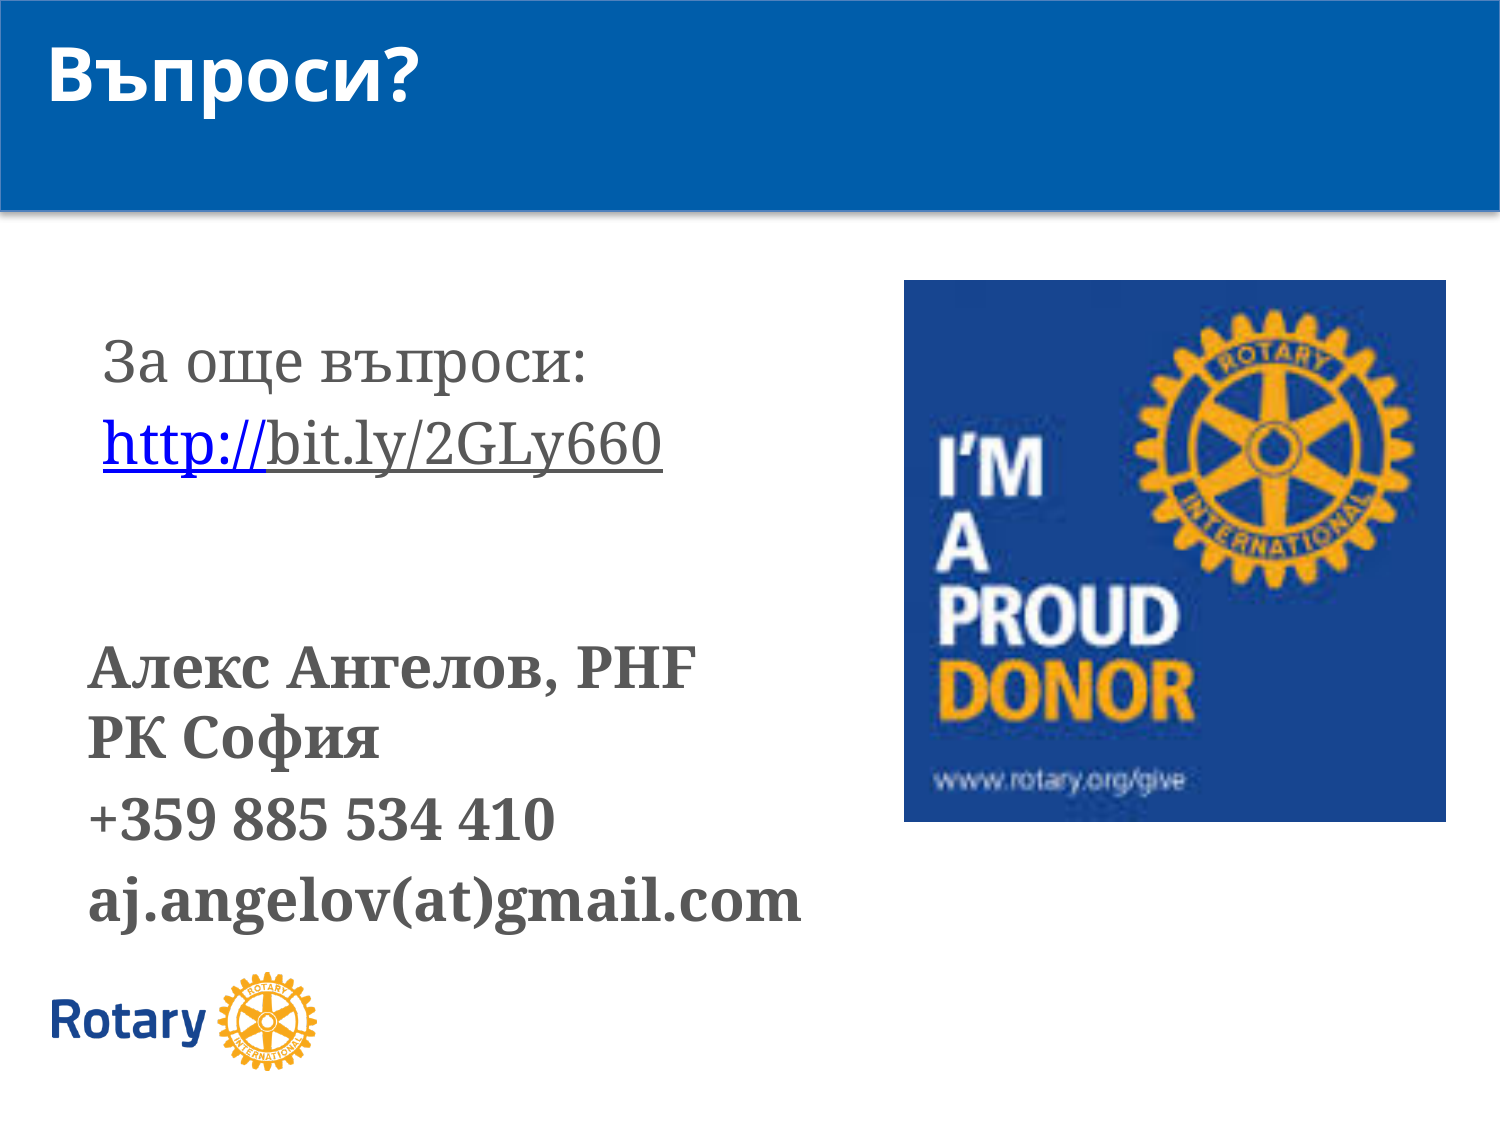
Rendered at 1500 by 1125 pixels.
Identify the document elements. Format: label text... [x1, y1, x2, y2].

picture [52, 972, 317, 1071]
picture [904, 280, 1447, 823]
text_box За още въпроси: http://bit.ly/2GLy660 [87, 235, 1013, 592]
text_box Въпроси? [30, 36, 1469, 181]
text_box Алекс Ангелов, PHF РК София +359 885 534 410 aj.angelov(at)gmail.com [87, 630, 888, 856]
